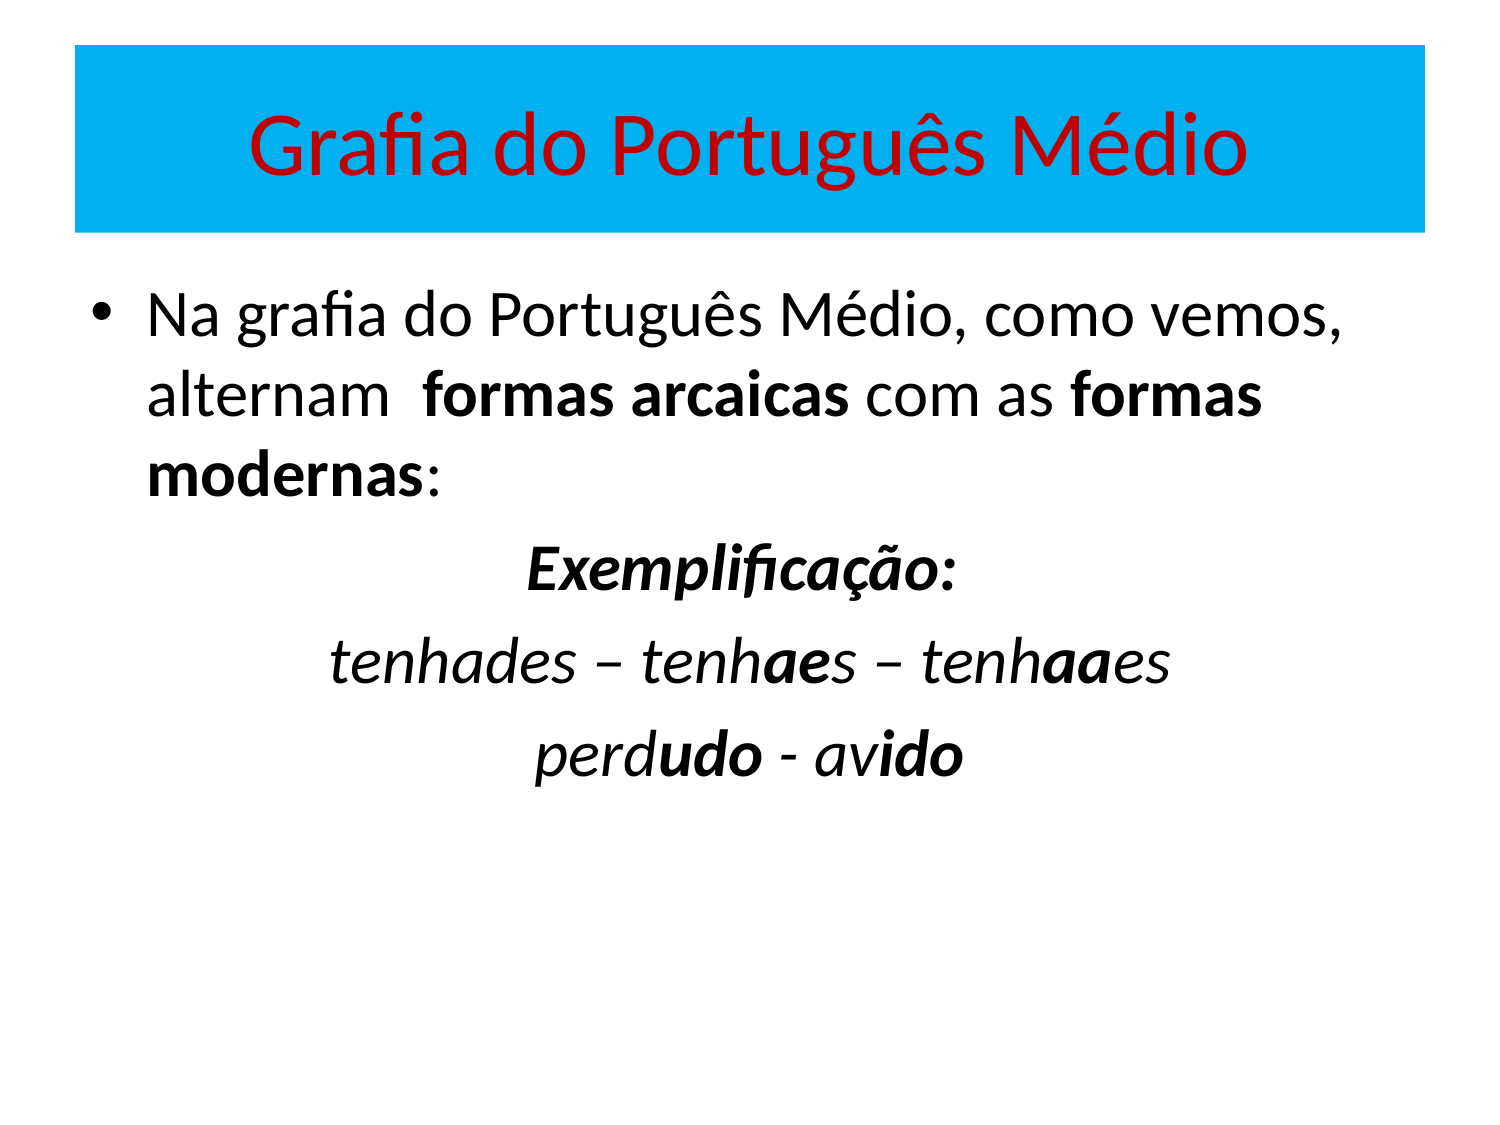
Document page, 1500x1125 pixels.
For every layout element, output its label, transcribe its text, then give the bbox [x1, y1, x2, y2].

title Grafia do Português Médio [75, 45, 1425, 233]
list Na grafia do Português Médio, como vemos, alternam formas arcaicas com as formas modernas: Exemplificação: tenhades – tenhaes – tenhaaes perdudo - avido [75, 262, 1425, 1005]
